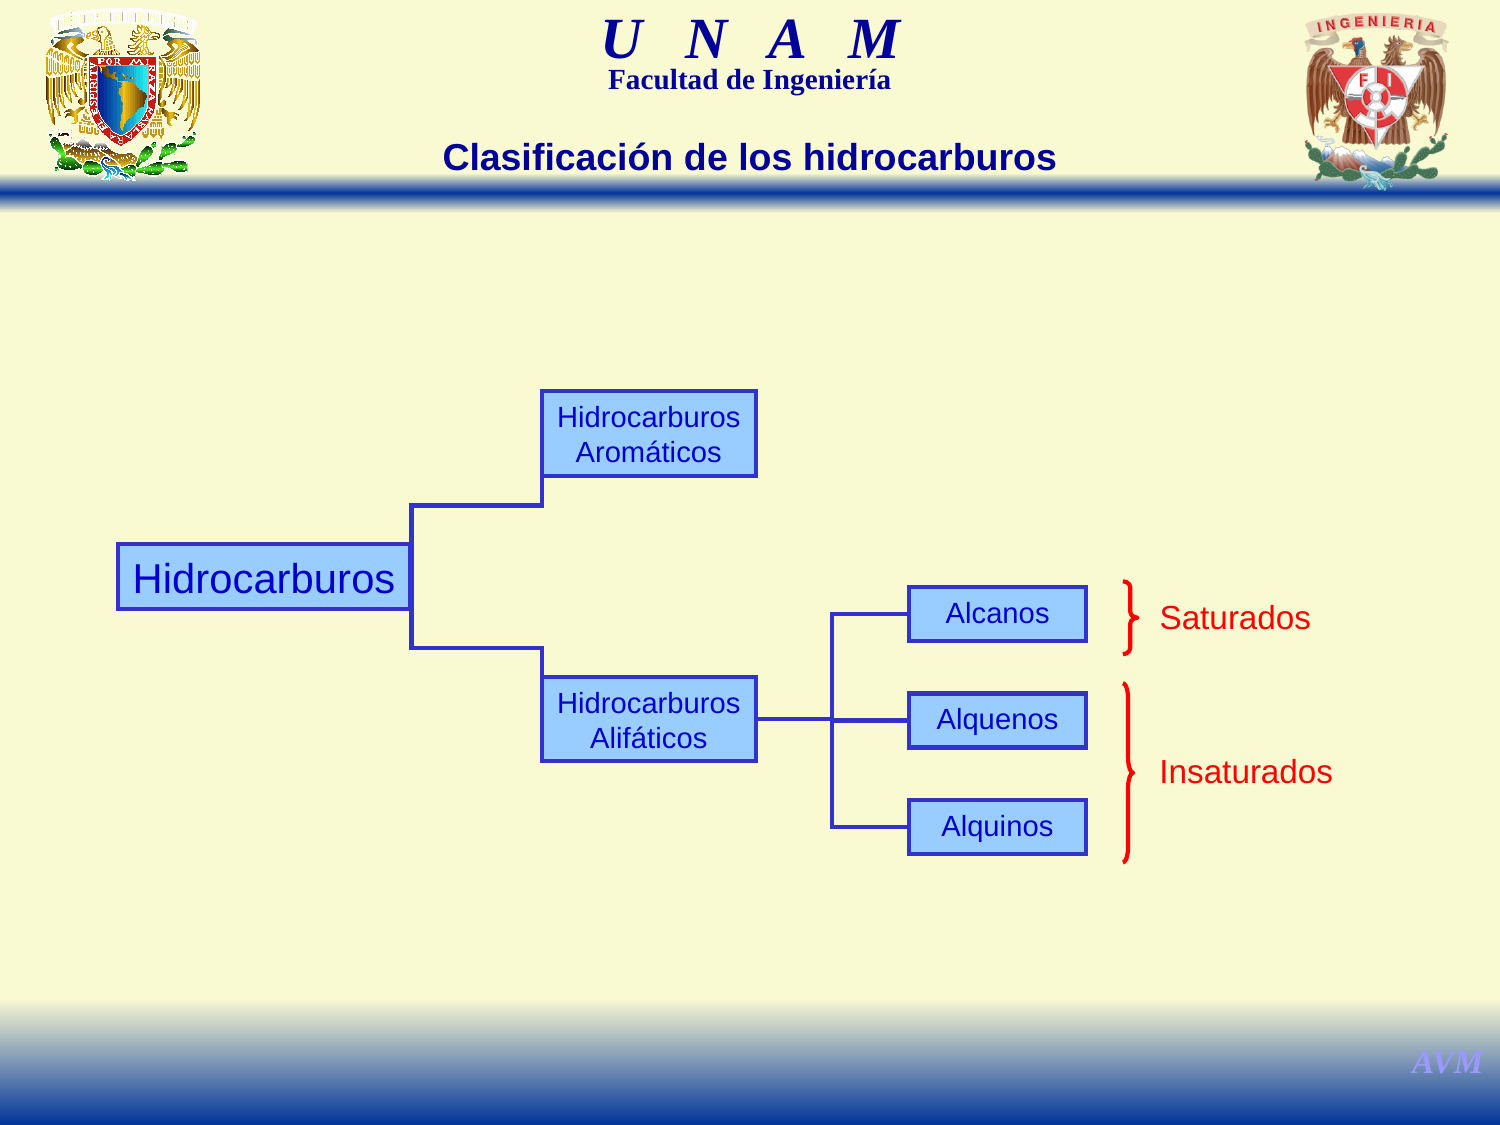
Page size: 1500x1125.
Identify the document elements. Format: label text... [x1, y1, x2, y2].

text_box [1122, 581, 1328, 655]
text_box Hidrocarburos [117, 544, 406, 609]
text_box Clasificación de los hidrocarburos [427, 125, 1073, 186]
picture [1299, 5, 1453, 198]
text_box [755, 586, 1087, 855]
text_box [411, 391, 757, 763]
picture [46, 8, 200, 181]
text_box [1122, 683, 1350, 863]
